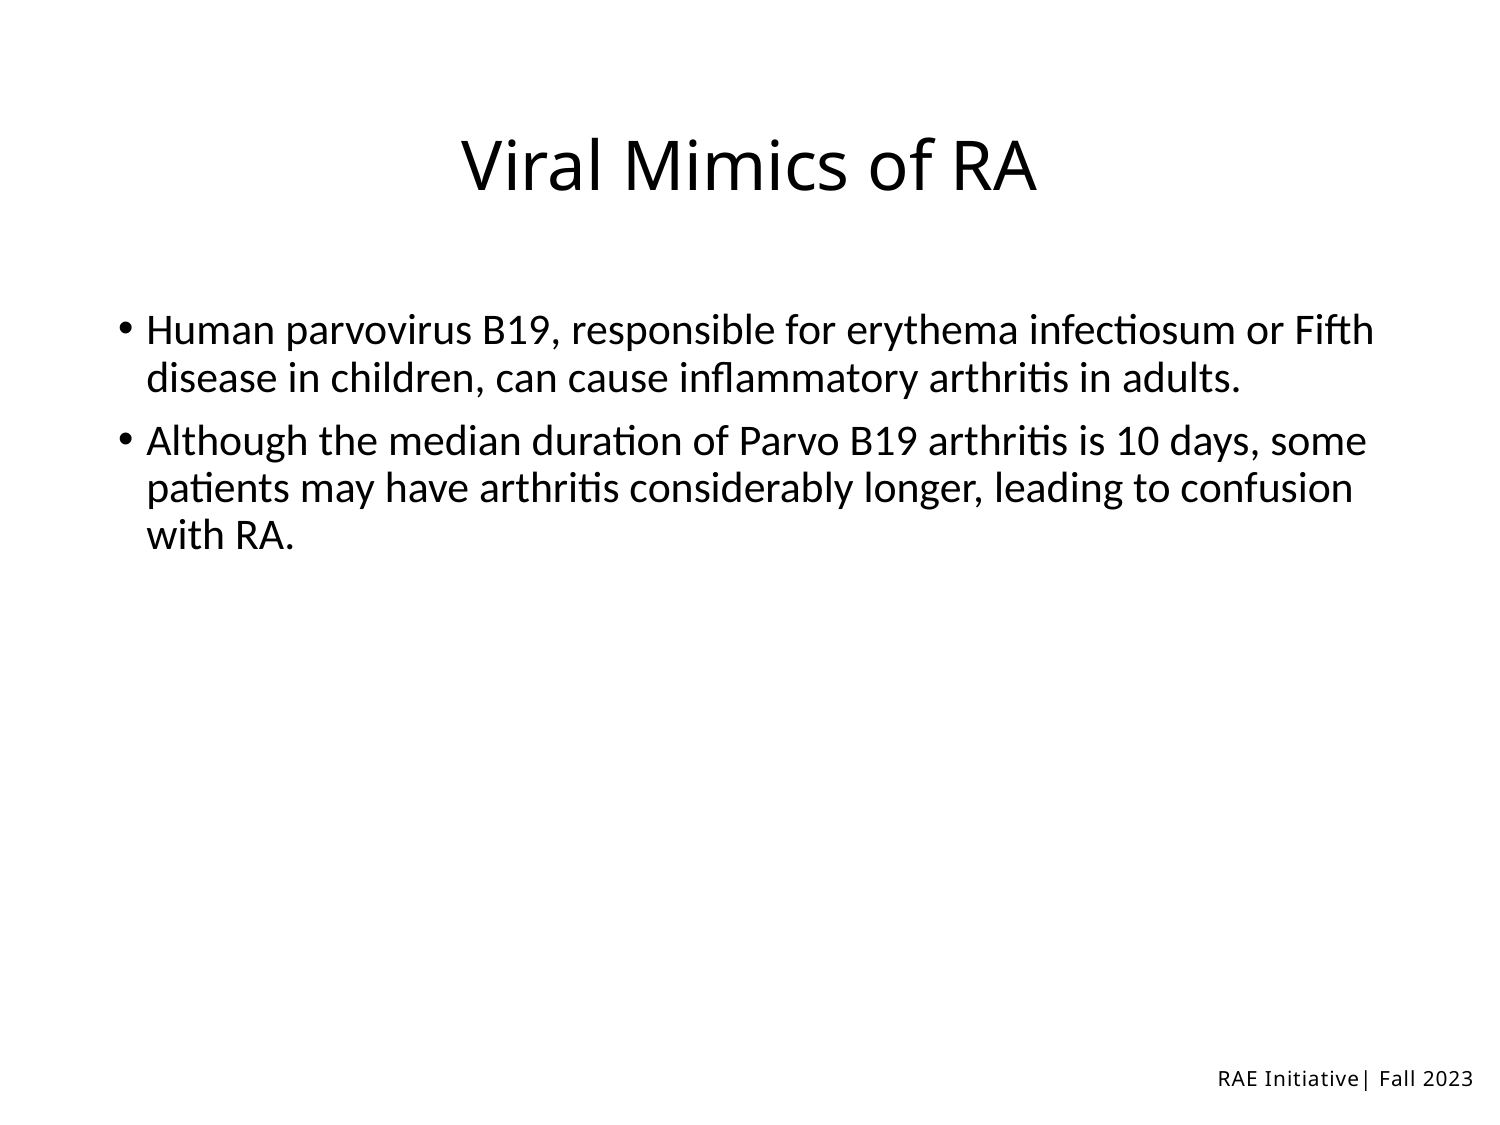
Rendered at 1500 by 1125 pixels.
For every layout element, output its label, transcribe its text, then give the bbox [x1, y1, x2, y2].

title Viral Mimics of RA [103, 59, 1397, 278]
text_box RAE Initiative| Fall 2023 [1100, 1066, 1474, 1092]
list Human parvovirus B19, responsible for erythema infectiosum or Fifth disease in children, can cause inflammatory arthritis in adults. Although the median duration of Parvo B19 arthritis is 10 days, some patients may have arthritis considerably longer, leading to confusion with RA. [103, 299, 1397, 1014]
